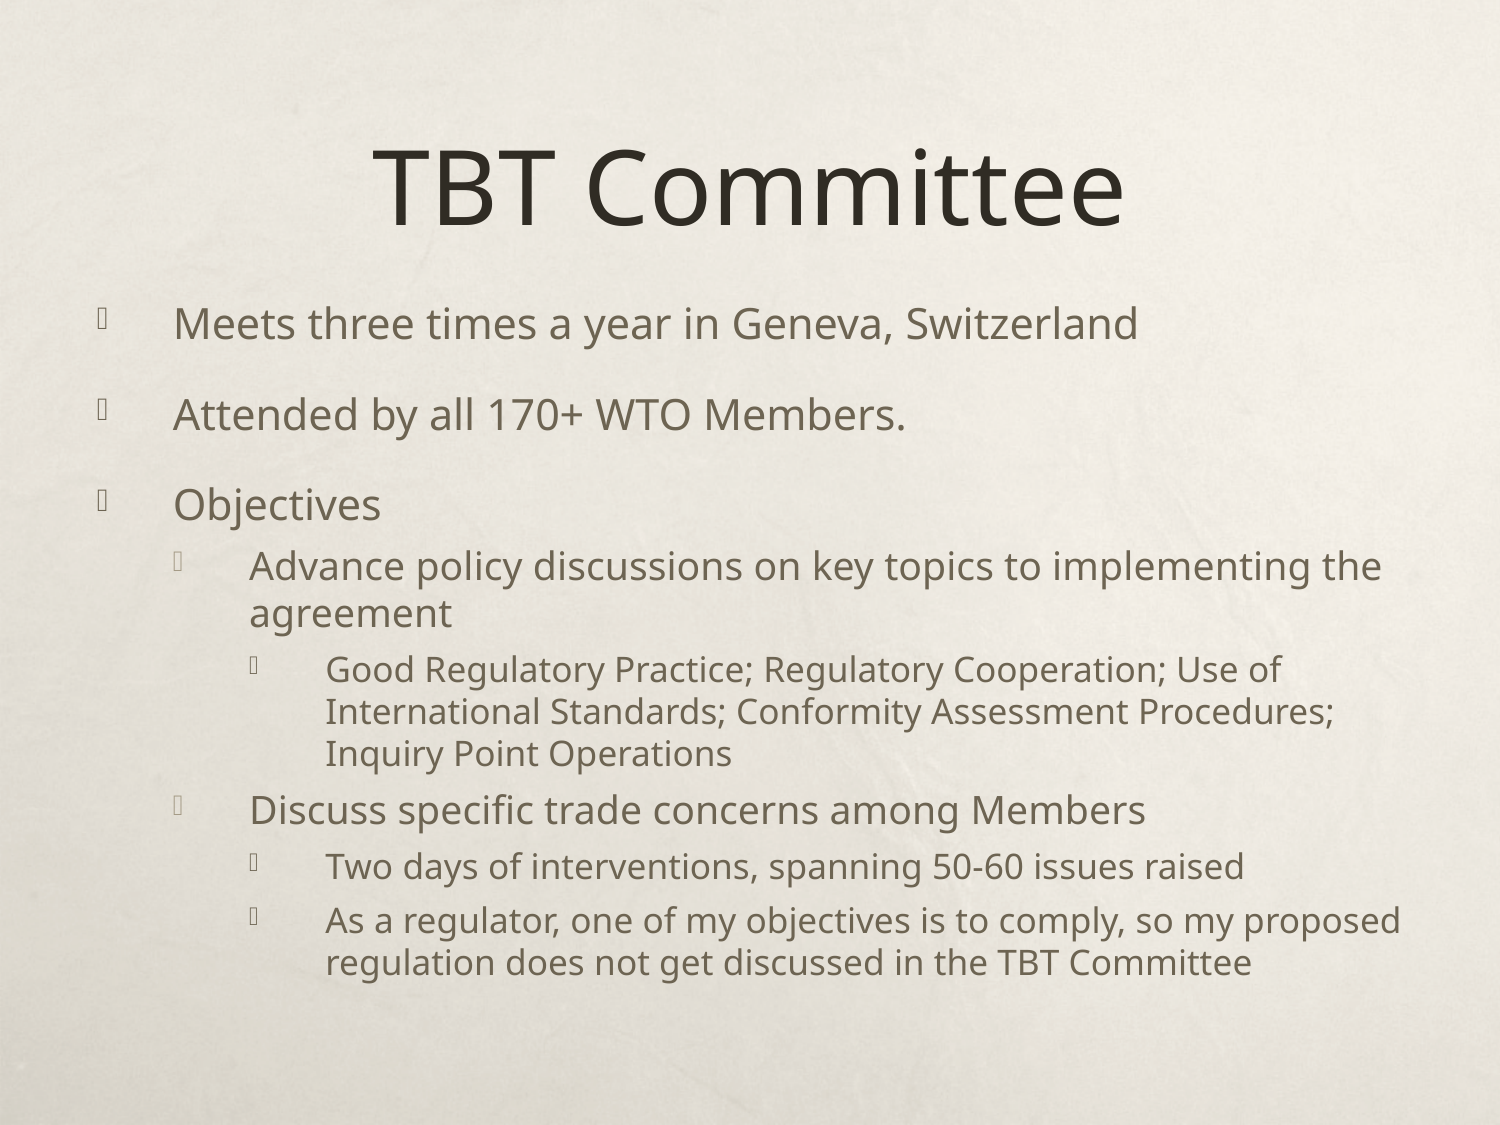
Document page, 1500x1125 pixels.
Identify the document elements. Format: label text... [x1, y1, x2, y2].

title TBT Committee [81, 15, 1419, 254]
list Meets three times a year in Geneva, Switzerland Attended by all 170+ WTO Members. Objectives Advance policy discussions on key topics to implementing the agreement Good Regulatory Practice; Regulatory Cooperation; Use of International Standards; Conformity Assessment Procedures; Inquiry Point Operations Discuss specific trade concerns among Members Two days of interventions, spanning 50-60 issues raised As a regulator, one of my objectives is to comply, so my proposed regulation does not get discussed in the TBT Committee [81, 288, 1419, 1005]
